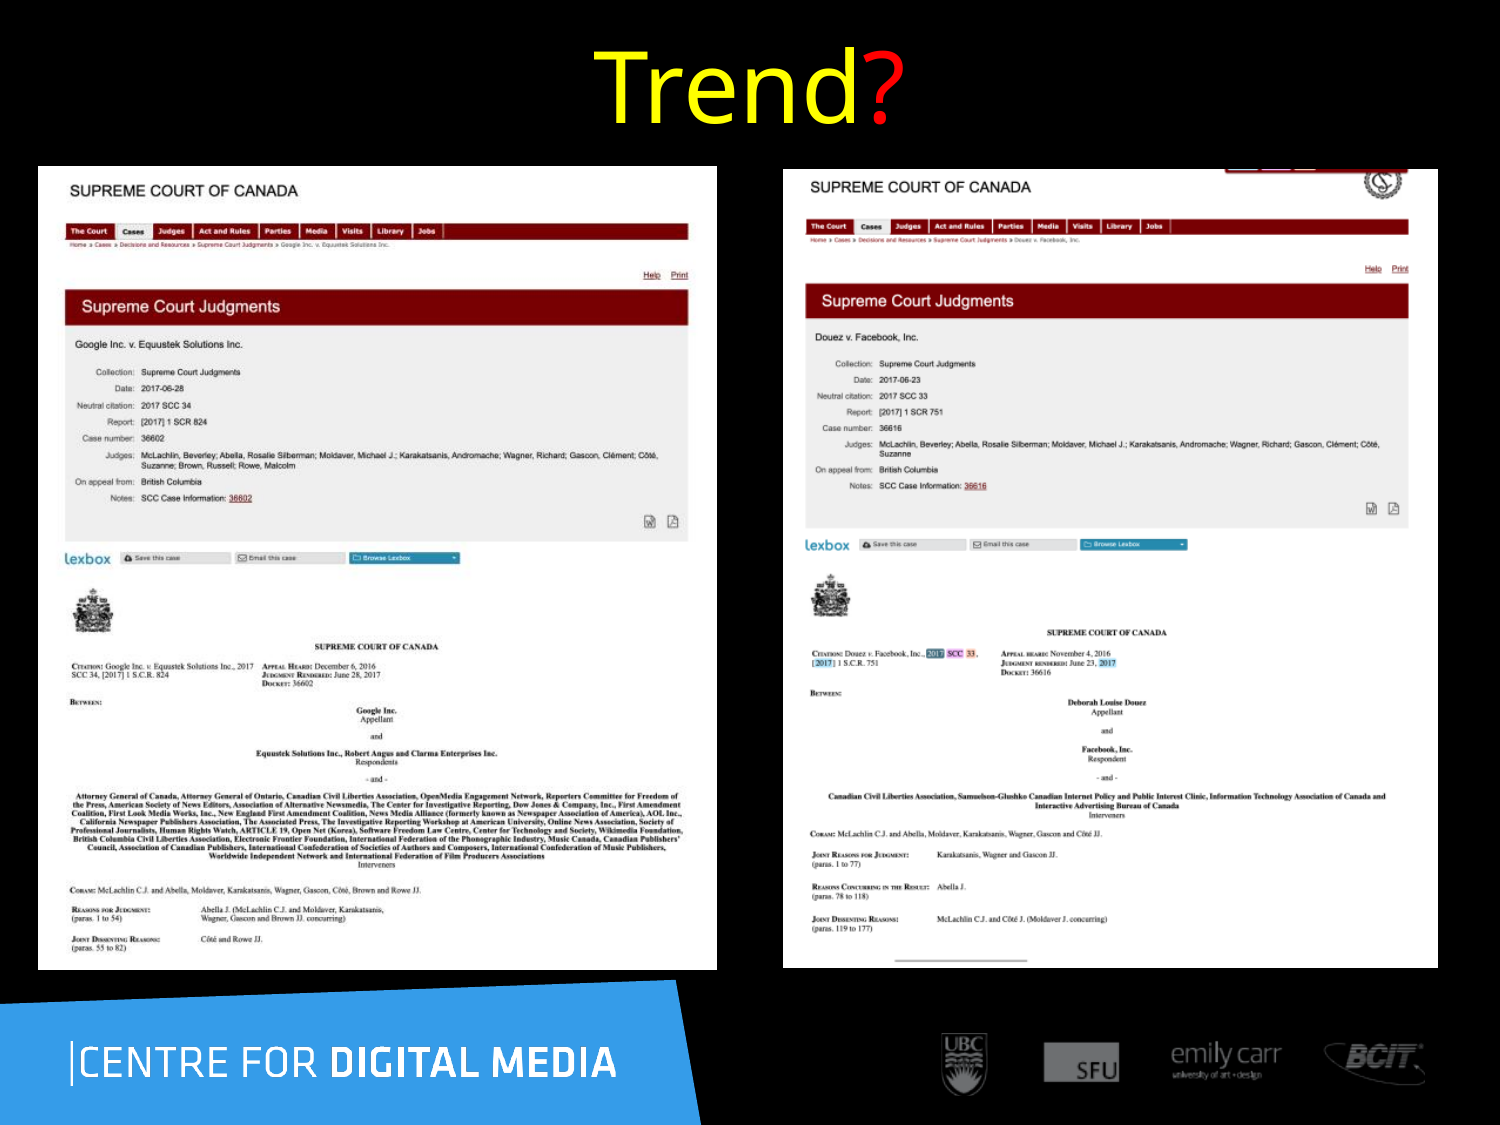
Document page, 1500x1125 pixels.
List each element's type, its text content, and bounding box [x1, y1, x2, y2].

title Trend? [75, 0, 1425, 167]
picture [38, 166, 717, 971]
picture [783, 169, 1439, 968]
